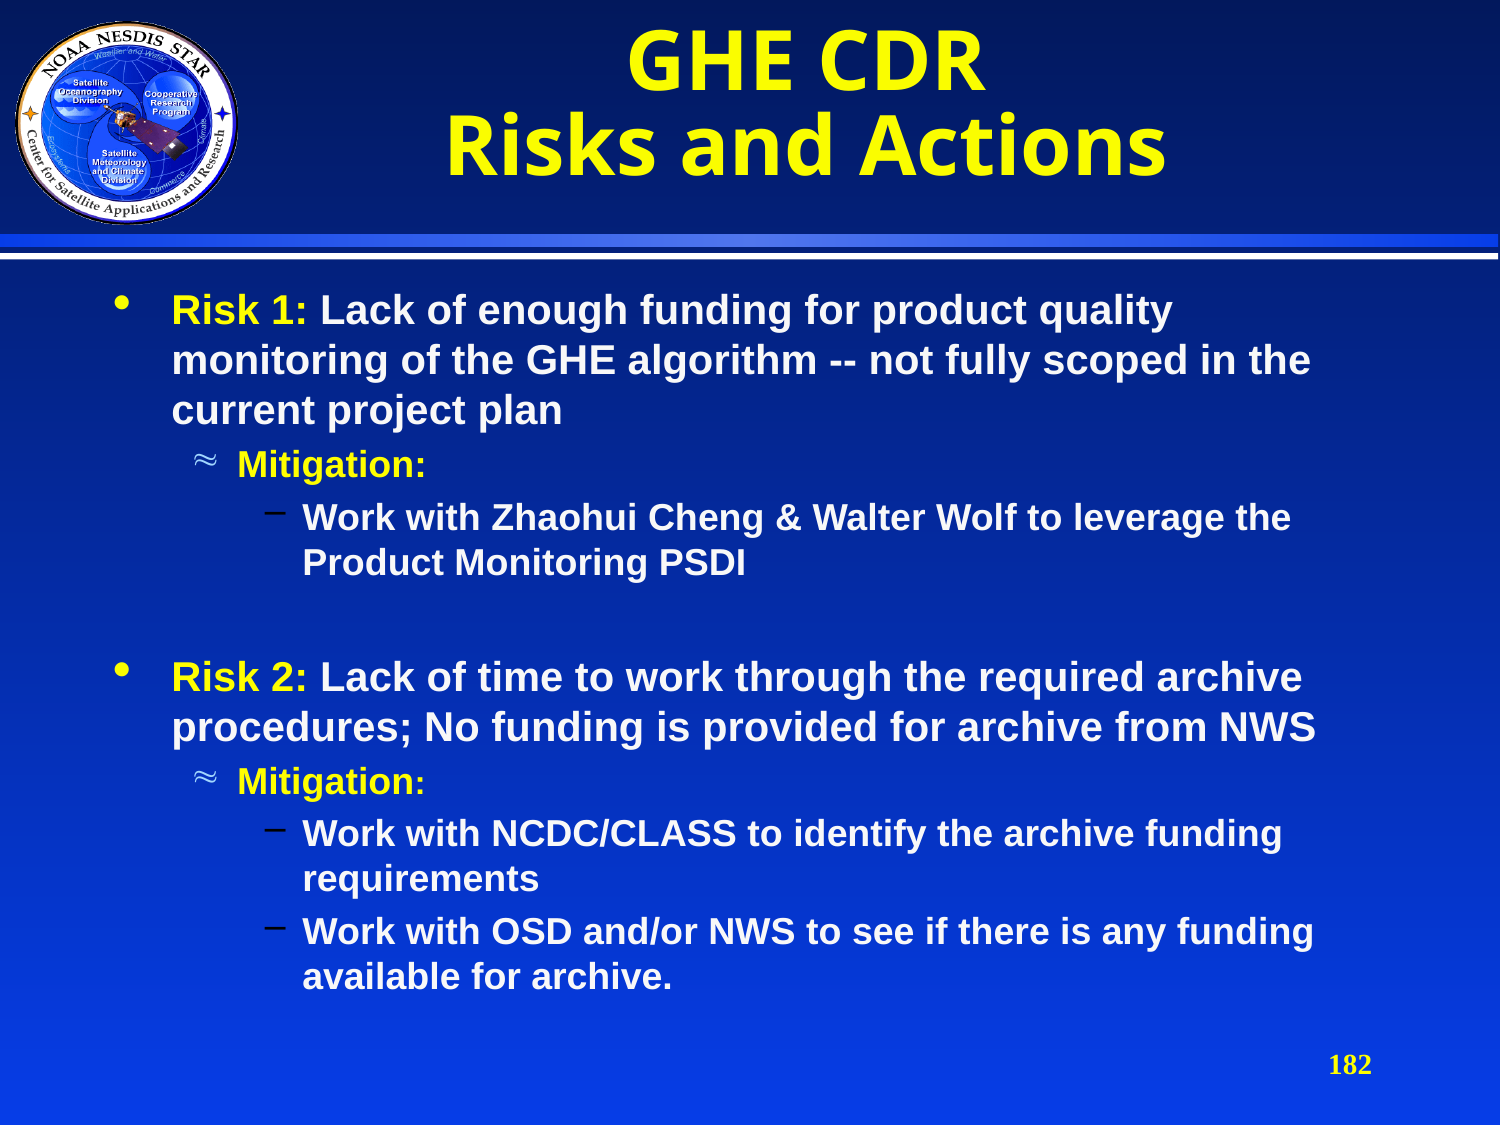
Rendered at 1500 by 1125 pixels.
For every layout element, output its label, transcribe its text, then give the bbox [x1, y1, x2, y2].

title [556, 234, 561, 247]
slide_number 126 [708, 234, 713, 247]
title GHE CDR Risks and Actions [112, 12, 1500, 201]
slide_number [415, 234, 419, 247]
text_box 106 [1094, 234, 1099, 247]
list Risk 1: Lack of enough funding for product quality monitoring of the GHE algorithm -- not fully scoped in the current project plan Mitigation: Work with Zhaohui Cheng & Walter Wolf to leverage the Product Monitoring PSDI Risk 2: Lack of time to work through the required archive procedures; No funding is provided for archive from NWS Mitigation: Work with NCDC/CLASS to identify the archive funding requirements Work with OSD and/or NWS to see if there is any funding available for archive. [99, 274, 1388, 1101]
picture [13, 21, 238, 226]
